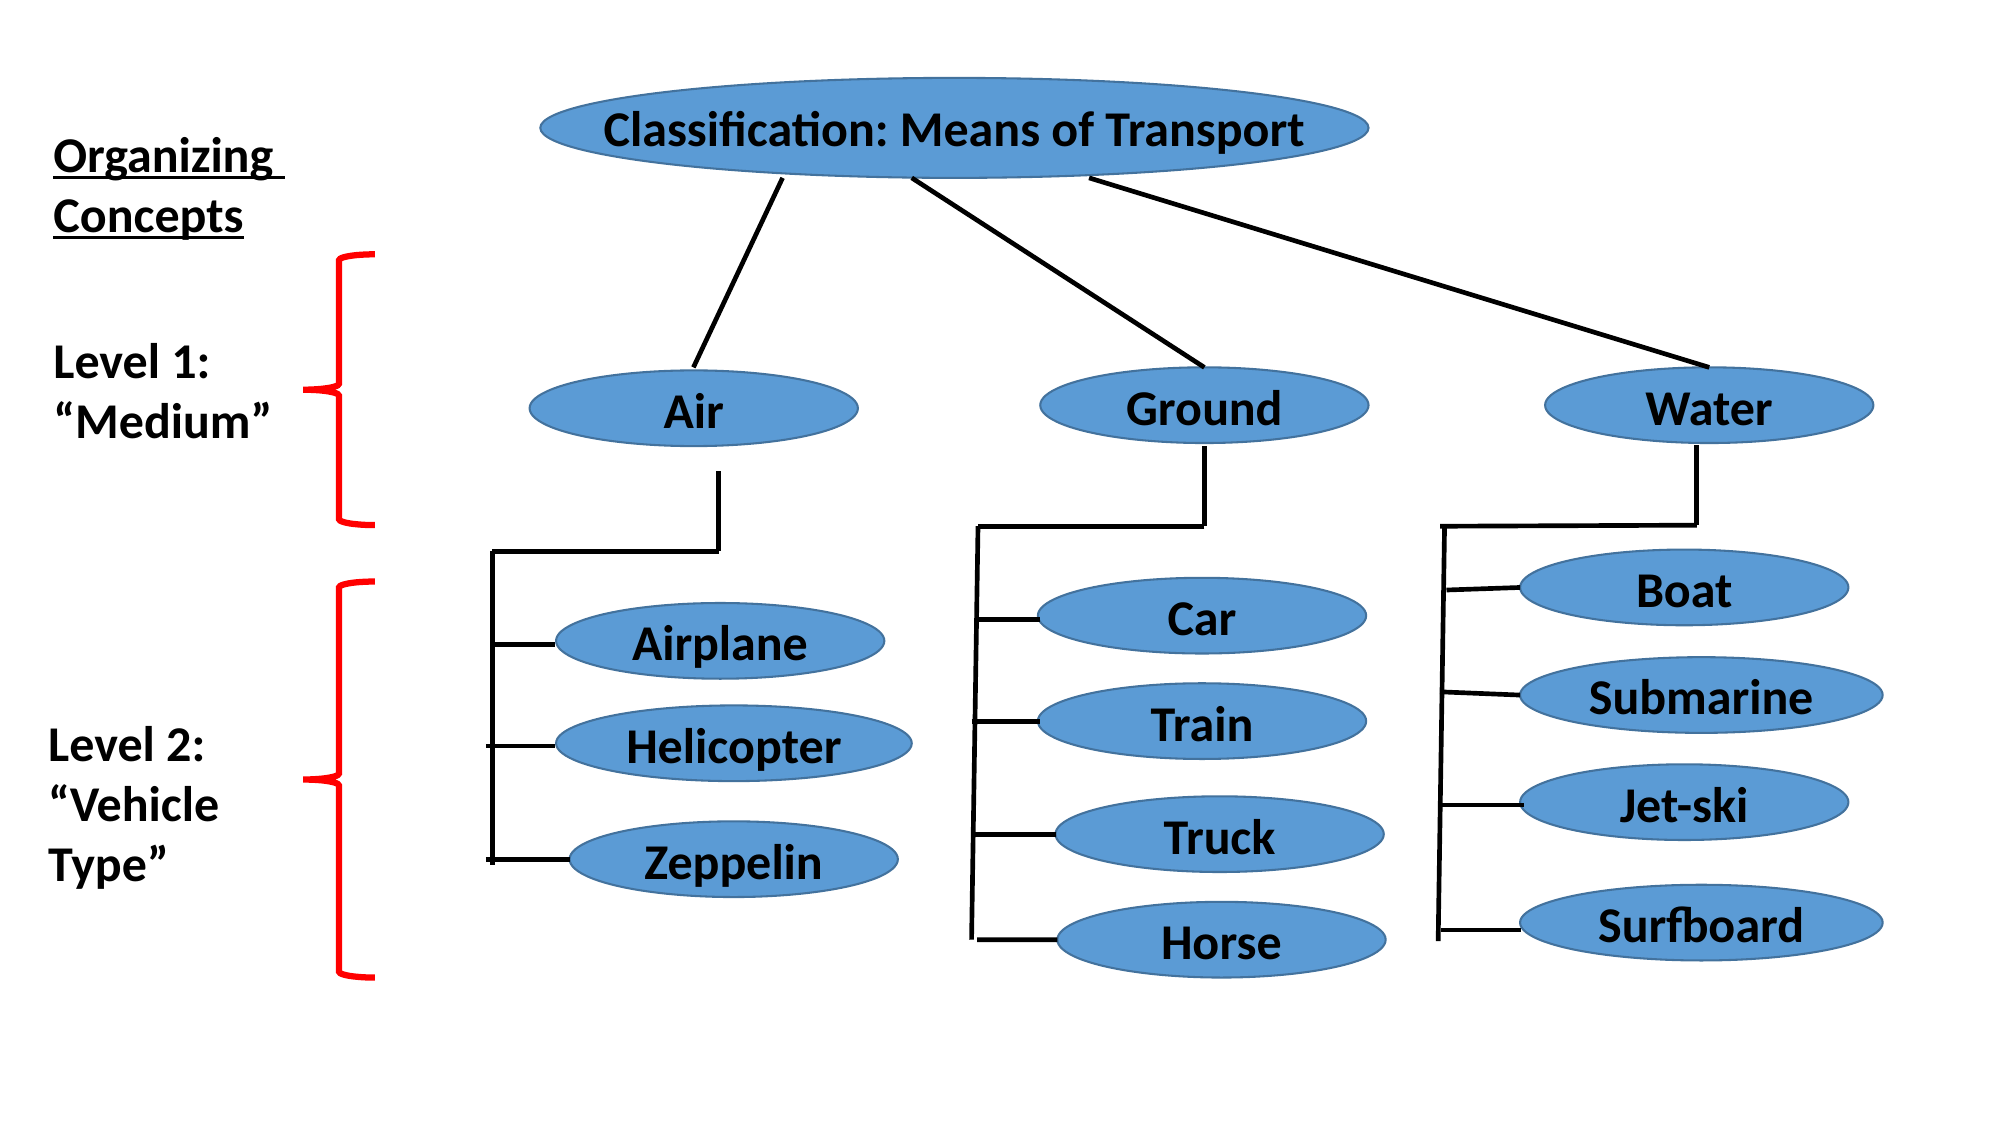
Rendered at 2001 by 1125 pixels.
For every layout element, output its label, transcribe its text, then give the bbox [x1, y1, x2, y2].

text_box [693, 177, 783, 368]
text_box Train [1037, 682, 1368, 761]
text_box [539, 103, 588, 153]
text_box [1205, 177, 1710, 368]
text_box Classification: Means of Transport [588, 89, 1320, 164]
text_box Boat [1519, 548, 1850, 627]
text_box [1438, 527, 1445, 942]
text_box Truck [1054, 795, 1385, 874]
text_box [971, 835, 979, 940]
text_box Surfboard [1519, 883, 1884, 962]
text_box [1445, 691, 1521, 696]
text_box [971, 722, 979, 834]
text_box [683, 76, 1226, 89]
text_box [659, 164, 1250, 179]
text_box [971, 526, 979, 721]
text_box Car [1036, 576, 1368, 655]
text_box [485, 471, 719, 866]
text_box [303, 580, 375, 979]
text_box Jet-ski [1519, 763, 1850, 842]
text_box Level 1: “Medium” [38, 321, 288, 457]
text_box Airplane [719, 601, 886, 680]
text_box Level 2: “Vehicle Type” [33, 703, 235, 899]
text_box [1320, 103, 1370, 153]
text_box Water [1544, 366, 1875, 445]
text_box Air [528, 369, 859, 448]
text_box Ground [1039, 368, 1370, 445]
text_box Organizing Concepts [38, 115, 300, 250]
text_box Horse [1056, 900, 1387, 979]
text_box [911, 177, 1205, 368]
text_box Zeppelin [571, 820, 899, 899]
text_box Submarine [1519, 656, 1884, 734]
text_box Helicopter [719, 704, 913, 783]
text_box [303, 253, 375, 526]
